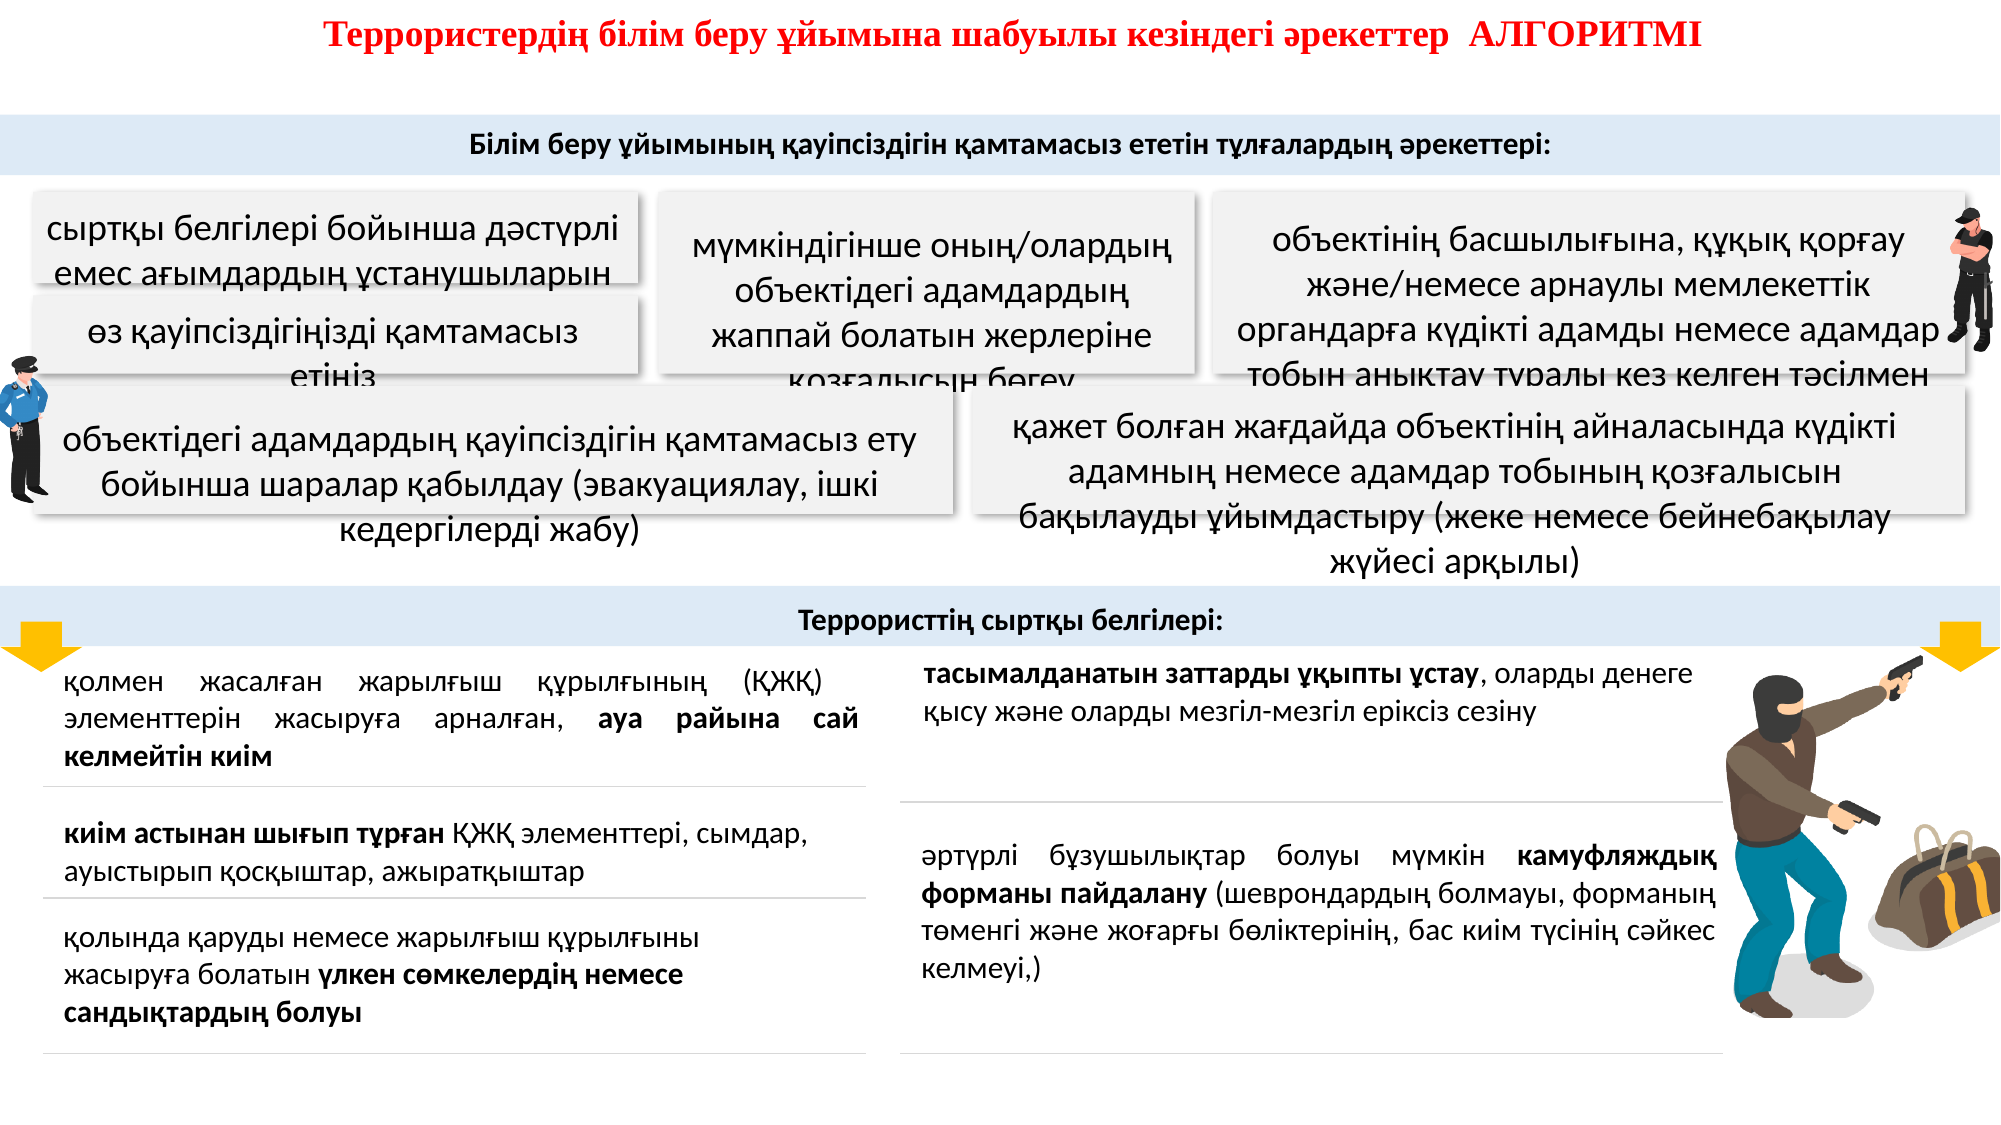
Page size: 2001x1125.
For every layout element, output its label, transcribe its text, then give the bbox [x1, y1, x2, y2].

text_box өз қауіпсіздігіңізді қамтамасыз етіңіз [25, 299, 641, 349]
text_box киім астынан шығып тұрған ҚЖҚ элементтері, сымдар, ауыстырып қосқыштар, ажыратқыштар [49, 805, 832, 884]
text_box Білім беру ұйымының қауіпсіздігін қамтамасыз ететін тұлғалардың әрекеттері: [311, 116, 1712, 165]
text_box [65, 349, 638, 374]
picture [0, 334, 65, 517]
text_box объектінің басшылығына, құқық қорғау және/немесе арнаулы мемлекеттік органдарға күдікті адамды немесе адамдар тобын анықтау туралы кез келген тәсілмен хабарлауға [1221, 206, 1928, 359]
picture [1693, 620, 2001, 1018]
text_box тасымалданатын заттарды ұқыпты ұстау, оларды денеге қысу және оларды мезгіл-мезгіл еріксіз сезіну [909, 645, 1693, 765]
text_box [972, 385, 1965, 514]
text_box [33, 191, 638, 195]
text_box қажет болған жағдайда объектінің айналасында күдікті адамның немесе адамдар тобының қозғалысын бақылауды ұйымдастыру (жеке немесе бейнебақылау жүйесі арқылы) [981, 394, 1929, 503]
text_box [0, 621, 83, 673]
text_box объектідегі адамдардың қауіпсіздігін қамтамасыз ету бойынша шаралар қабылдау (эвакуациялау, ішкі кедергілерді жабу) [65, 406, 938, 485]
text_box [33, 295, 638, 299]
text_box қолында қаруды немесе жарылғыш құрылғыны жасыруға болатын үлкен сөмкелердің немесе сандықтардың болуы [49, 908, 832, 1018]
text_box қолмен жасалған жарылғыш құрылғының (ҚЖҚ) элементтерін жасыруға арналған, ауа райына сай келмейтін киім [49, 652, 874, 773]
text_box сыртқы белгілері бойынша дәстүрлі емес ағымдардың ұстанушыларын анықтау [25, 195, 641, 288]
text_box [1212, 191, 1965, 374]
text_box мүмкіндігінше оның/олардың объектідегі адамдардың жаппай болатын жерлеріне қозғалысын бөгеу [669, 212, 1195, 349]
text_box әртүрлі бұзушылықтар болуы мүмкін камуфляждық форманы пайдалану (шеврондардың болмауы, форманың төменгі және жоғарғы бөліктерінің, бас киім түсінің сәйкес келмеуі,) [907, 827, 1693, 1010]
picture [1928, 189, 1993, 372]
text_box Террористердің білім беру ұйымына шабуылы кезіндегі әрекеттер АЛГОРИТМІ [24, 0, 2000, 87]
text_box [65, 385, 953, 514]
text_box [658, 191, 1195, 374]
text_box [0, 585, 2000, 647]
text_box Террористтің сыртқы белгілері: [365, 591, 1658, 641]
text_box [0, 114, 2000, 176]
